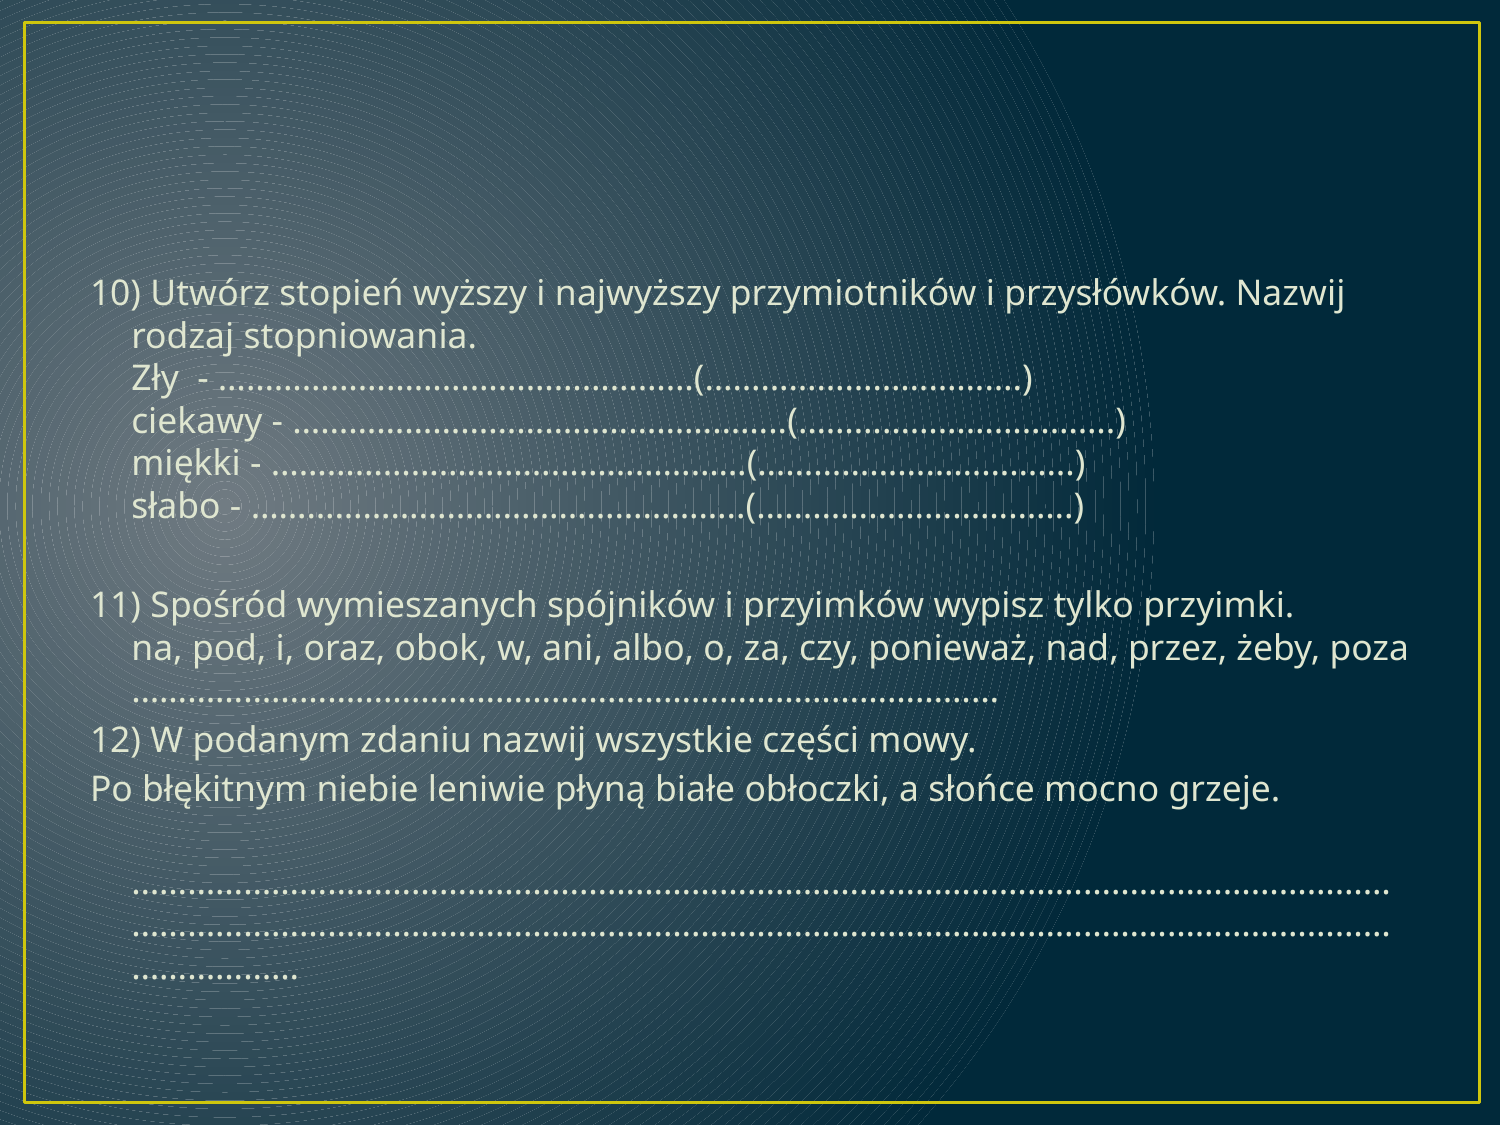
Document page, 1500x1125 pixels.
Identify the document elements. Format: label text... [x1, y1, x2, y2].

list 10) Utwórz stopień wyższy i najwyższy przymiotników i przysłówków. Nazwij rodzaj stopniowania. Zły - ……………………………………………(…………………………….) ciekawy - ……………………………………………..(…………………………….) miękki - ……………………………………………(…………………………….) słabo - ……………………………………………..(…………………………….) 11) Spośród wymieszanych spójników i przyimków wypisz tylko przyimki. na, pod, i, oraz, obok, w, ani, albo, o, za, czy, ponieważ, nad, przez, żeby, poza ………………………………………………………………………………… 12) W podanym zdaniu nazwij wszystkie części mowy. Po błękitnym niebie leniwie płyną białe obłoczki, a słońce mocno grzeje. ……………………………………………………………………………………………………………………………………………………………………………………………………………………………………………………………… [75, 262, 1425, 1005]
